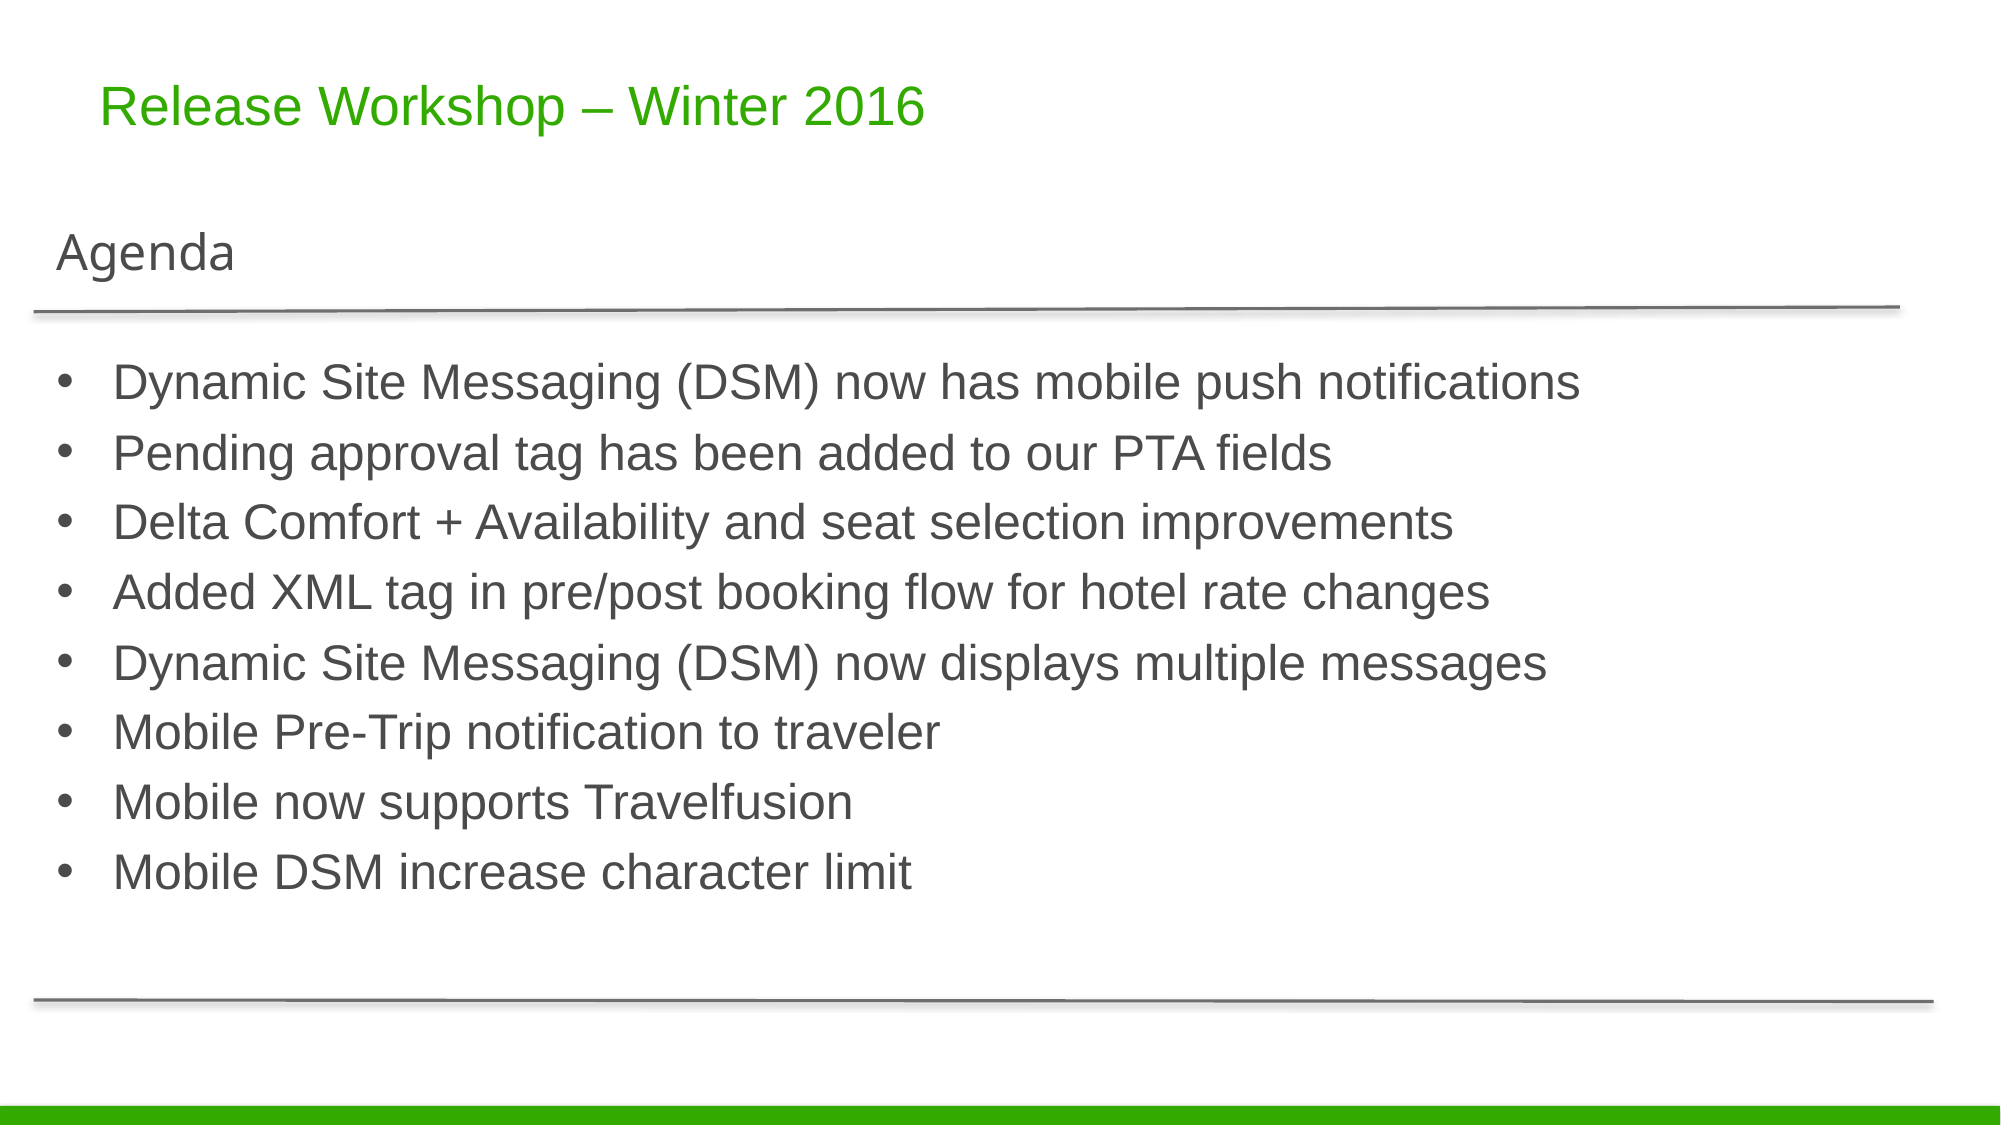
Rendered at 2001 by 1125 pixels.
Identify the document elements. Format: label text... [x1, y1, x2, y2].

title Release Workshop – Winter 2016 [99, 69, 1900, 149]
list Agenda Dynamic Site Messaging (DSM) now has mobile push notifications Pending approval tag has been added to our PTA fields Delta Comfort + Availability and seat selection improvements Added XML tag in pre/post booking flow for hotel rate changes Dynamic Site Messaging (DSM) now displays multiple messages Mobile Pre-Trip notification to traveler Mobile now supports Travelfusion Mobile DSM increase character limit [56, 149, 1969, 1000]
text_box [33, 306, 1901, 312]
